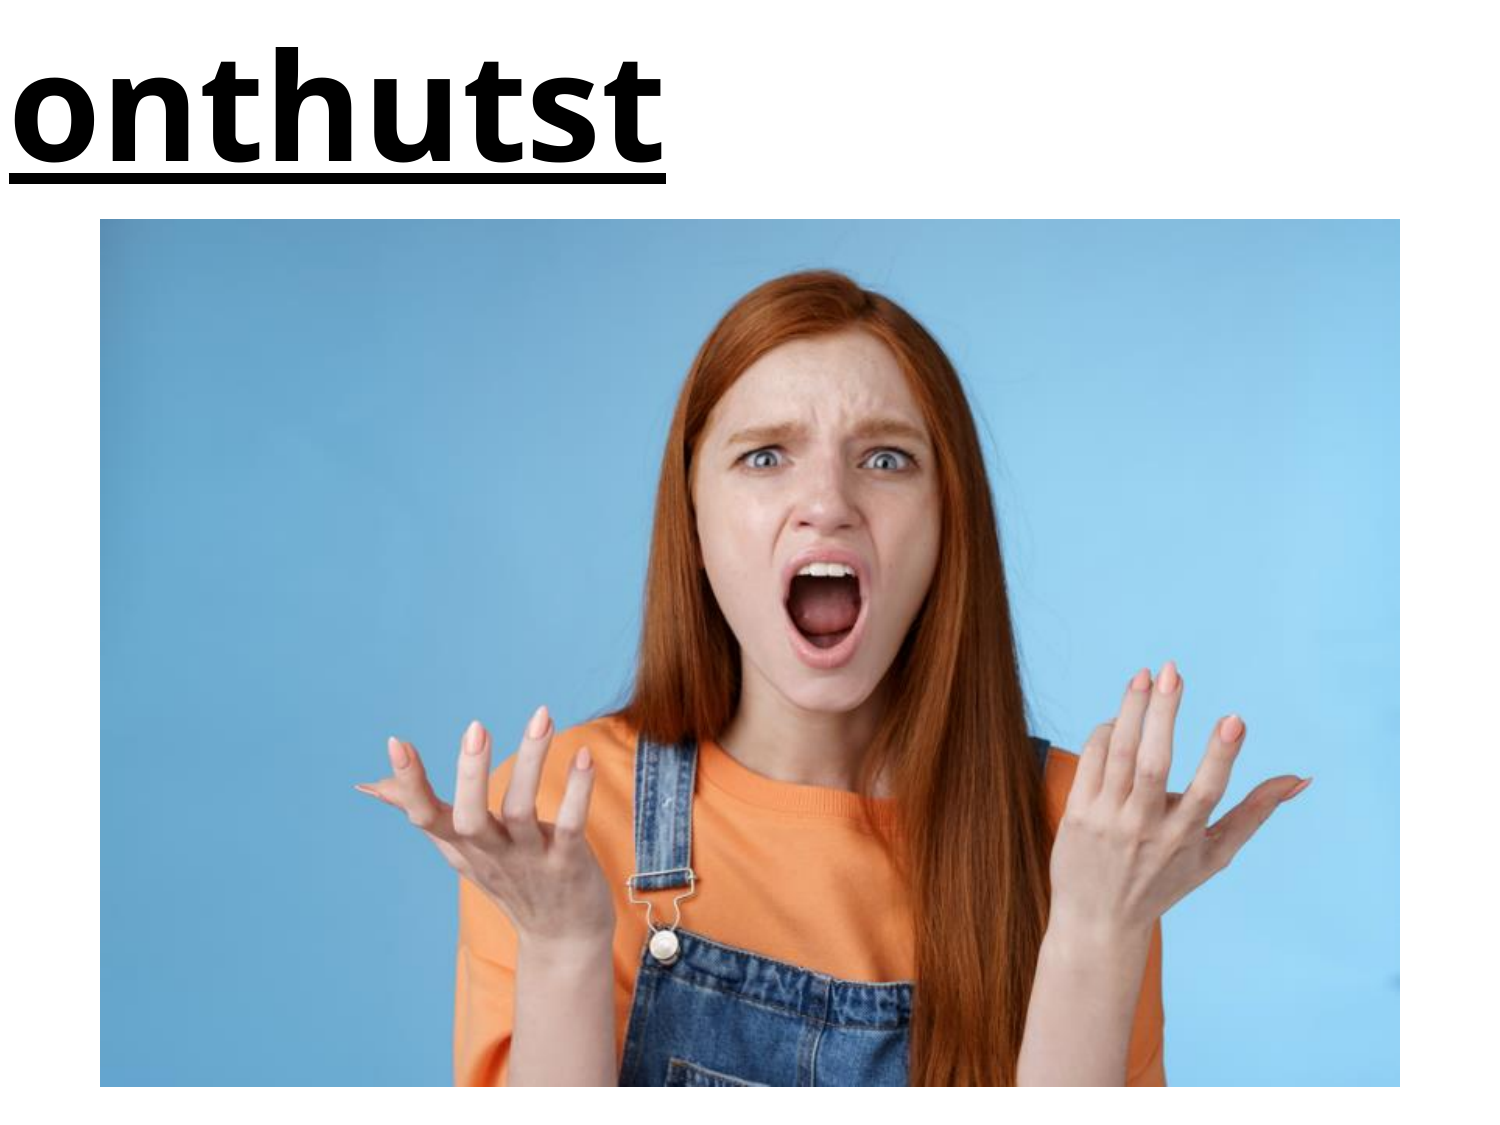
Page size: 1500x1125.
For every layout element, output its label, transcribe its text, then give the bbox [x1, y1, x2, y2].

picture [100, 219, 1400, 1087]
text_box onthutst [0, 4, 1500, 199]
